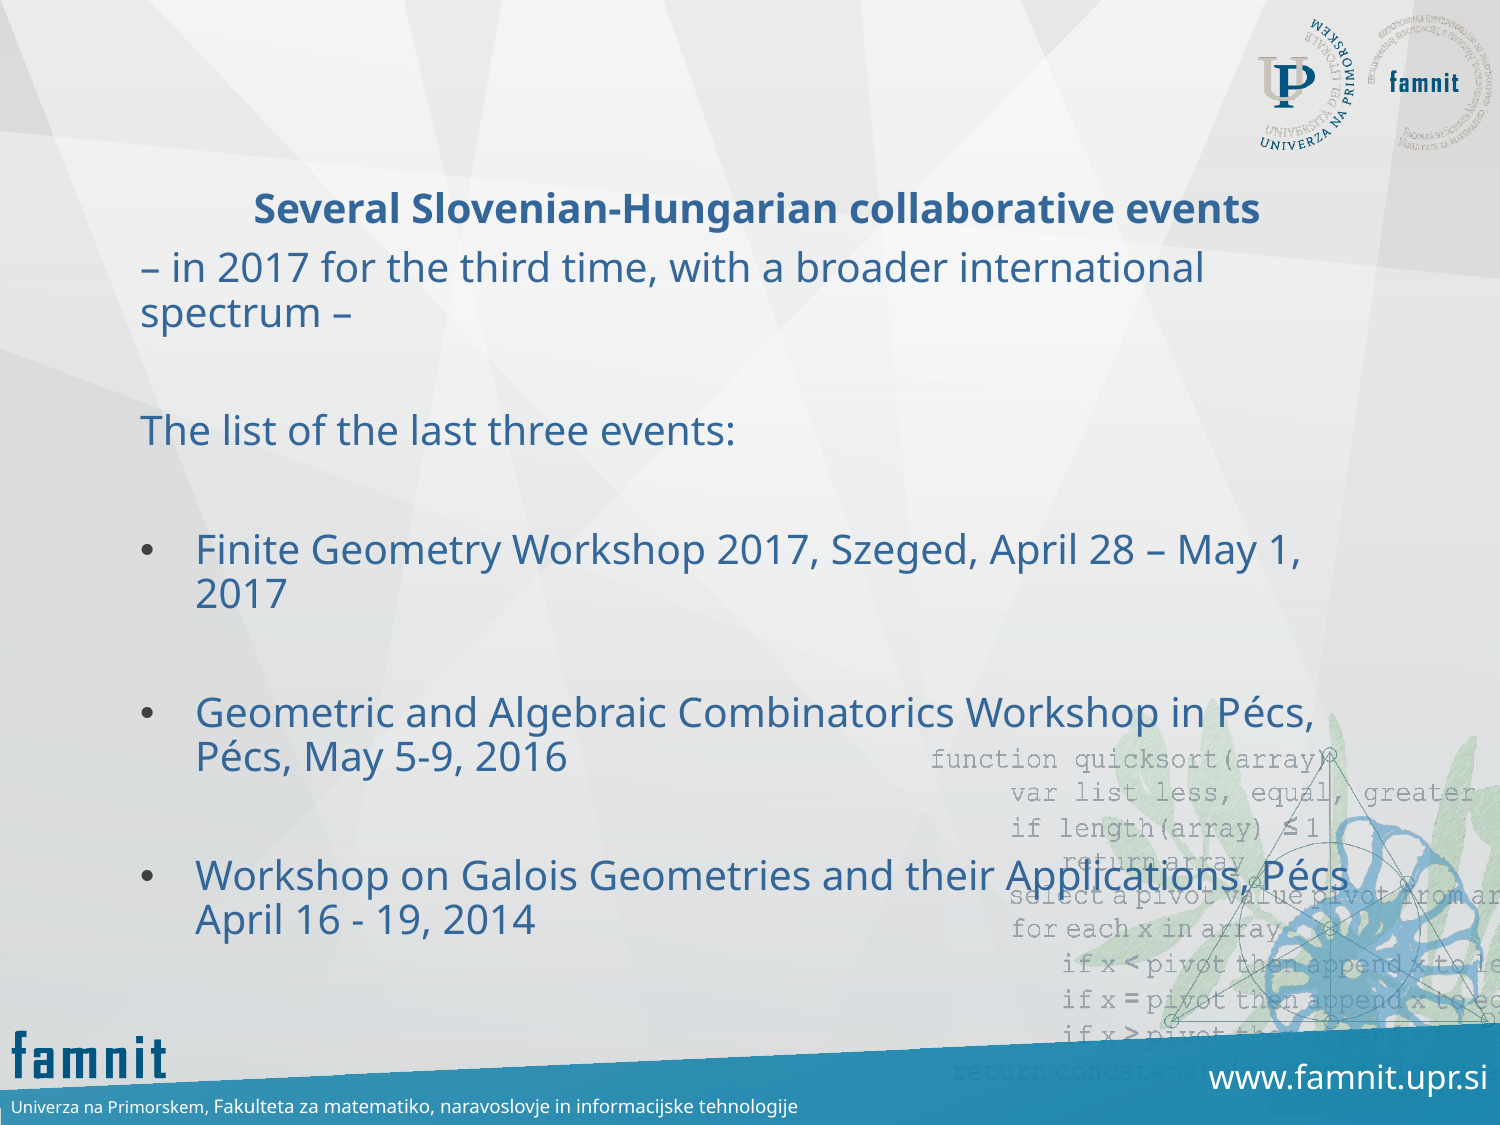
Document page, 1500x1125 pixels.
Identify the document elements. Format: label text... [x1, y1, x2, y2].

picture [1258, 15, 1492, 150]
picture [1401, 747, 1495, 1029]
list Several Slovenian-Hungarian collaborative events – in 2017 for the third time, with a broader international spectrum – The list of the last three events: Finite Geometry Workshop 2017, Szeged, April 28 – May 1, 2017 Geometric and Algebraic Combinatorics Workshop in Pécs, Pécs, May 5-9, 2016 Workshop on Galois Geometries and their Applications, Pécs April 16 - 19, 2014 [125, 180, 1401, 1125]
picture [5, 1018, 125, 1090]
